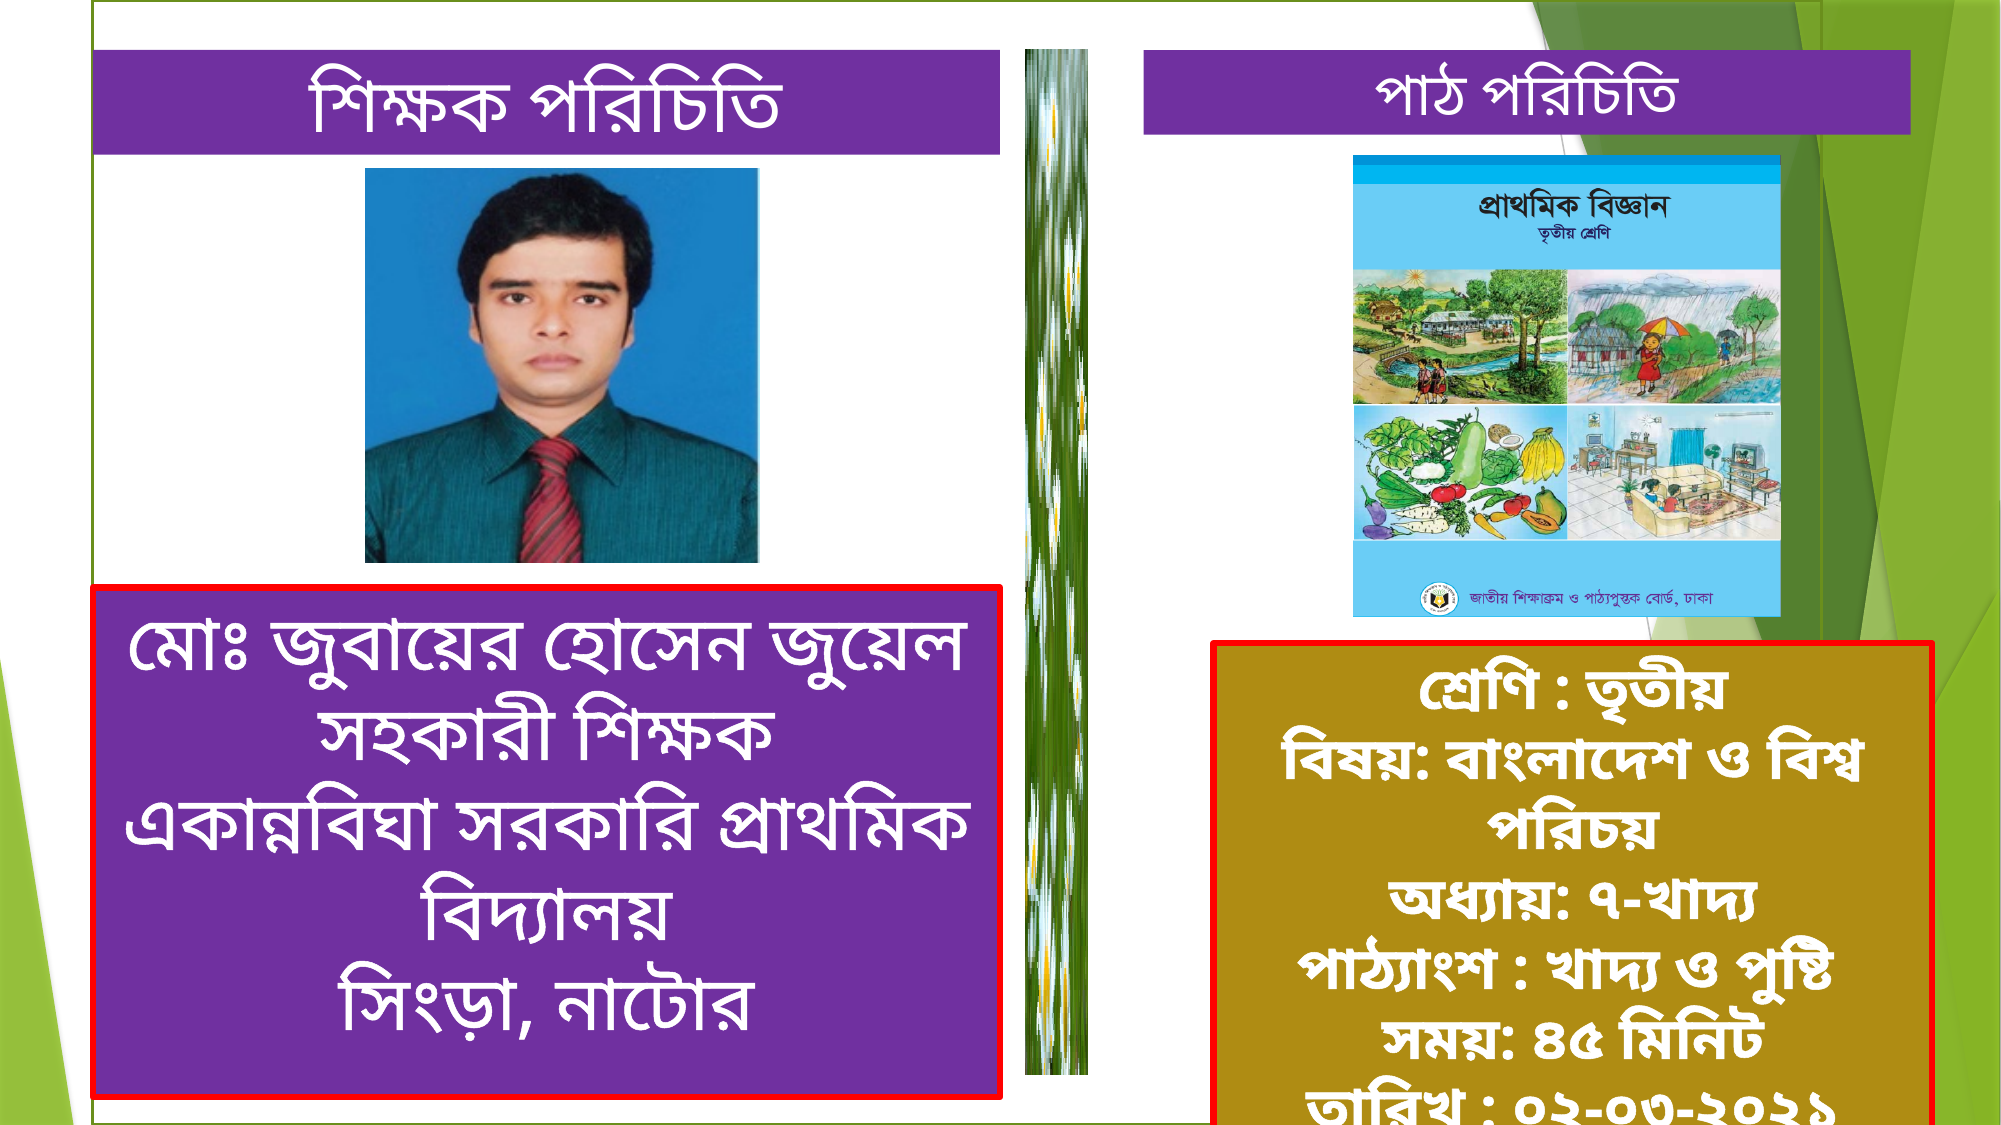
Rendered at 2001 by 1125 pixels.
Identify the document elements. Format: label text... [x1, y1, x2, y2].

picture [364, 167, 760, 563]
text_box [91, 0, 1823, 1125]
text_box শিক্ষক পরিচিতি [92, 49, 1000, 155]
text_box মোঃ জুবায়ের হোসেন জুয়েল সহকারী শিক্ষক একান্নবিঘা সরকারি প্রাথমিক বিদ্যালয় সিংড়া, নাটোর [92, 587, 1000, 1098]
text_box শ্রেণি : তৃতীয় বিষয়: বাংলাদেশ ও বিশ্ব পরিচয় অধ্যায়: ৭-খাদ্য পাঠ্যাংশ : খাদ্য ও পুষ্টি সময়: ৪৫ মিনিট তারিখ : ০২-০৩-২০২১ [1213, 643, 1933, 1125]
picture [1024, 49, 1088, 1076]
text_box পাঠ পরিচিতি [1143, 50, 1911, 135]
picture [1352, 155, 1782, 618]
